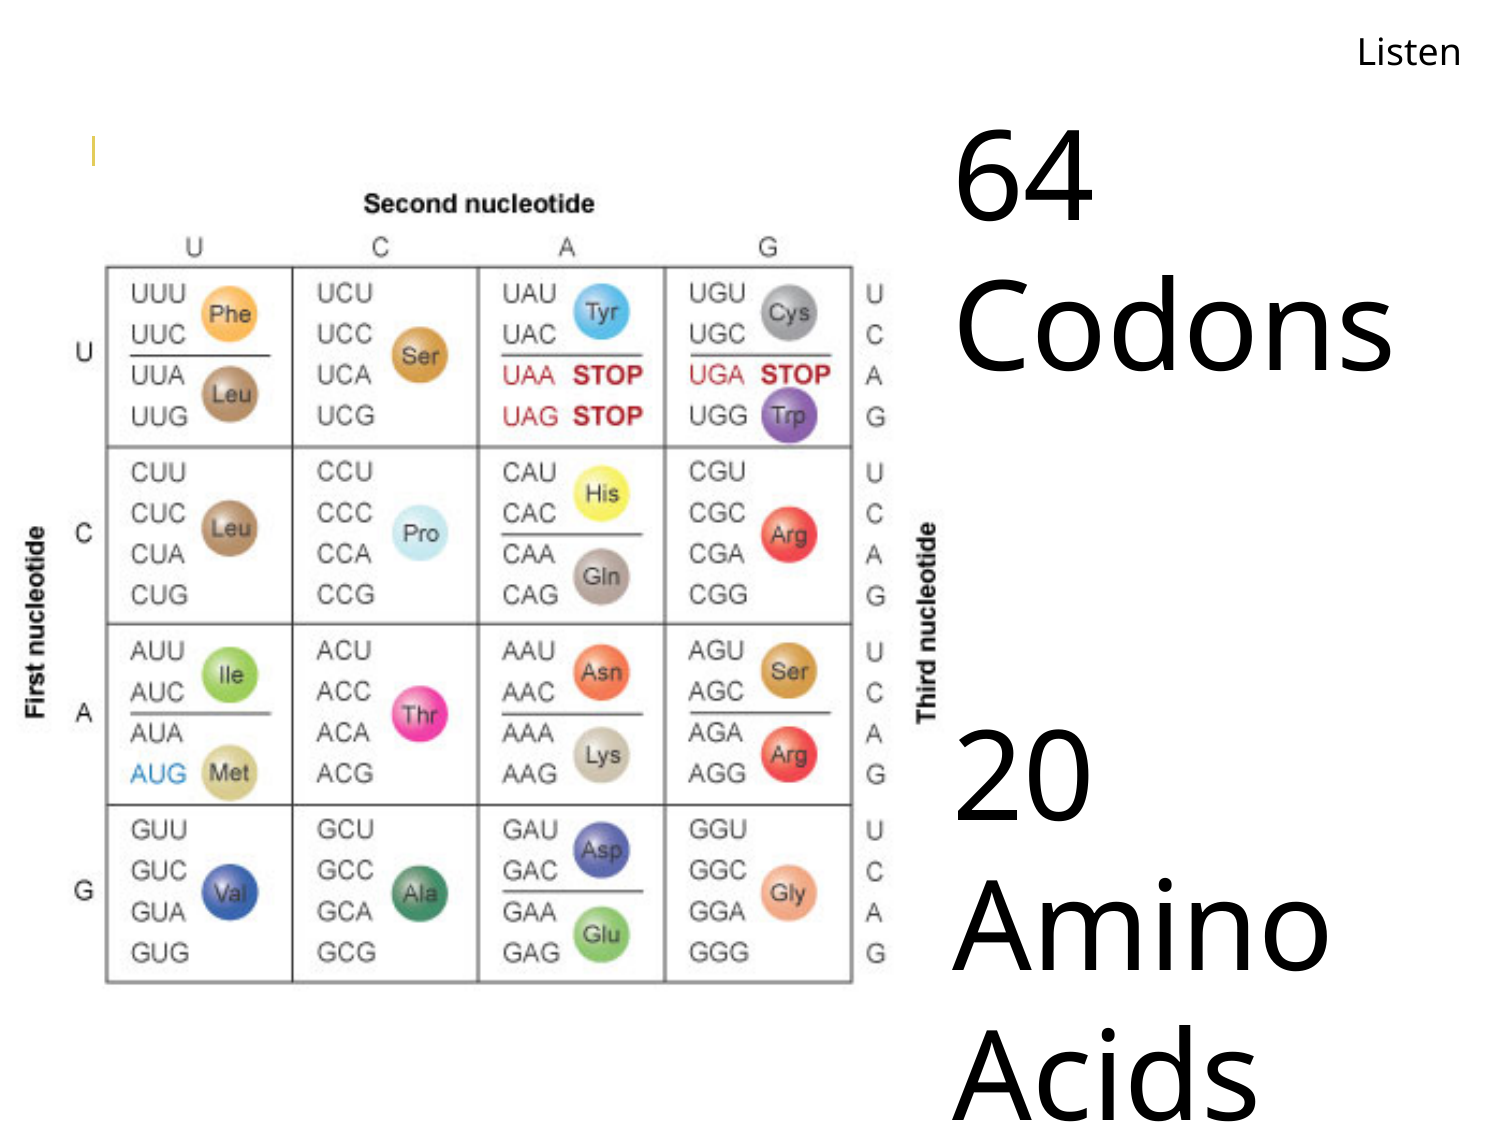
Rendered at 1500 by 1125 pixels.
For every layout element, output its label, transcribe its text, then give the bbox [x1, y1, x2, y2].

text_box Listen [1341, 20, 1484, 80]
picture [0, 166, 966, 1013]
text_box 64 Codons 20 Amino Acids [937, 88, 1500, 1125]
